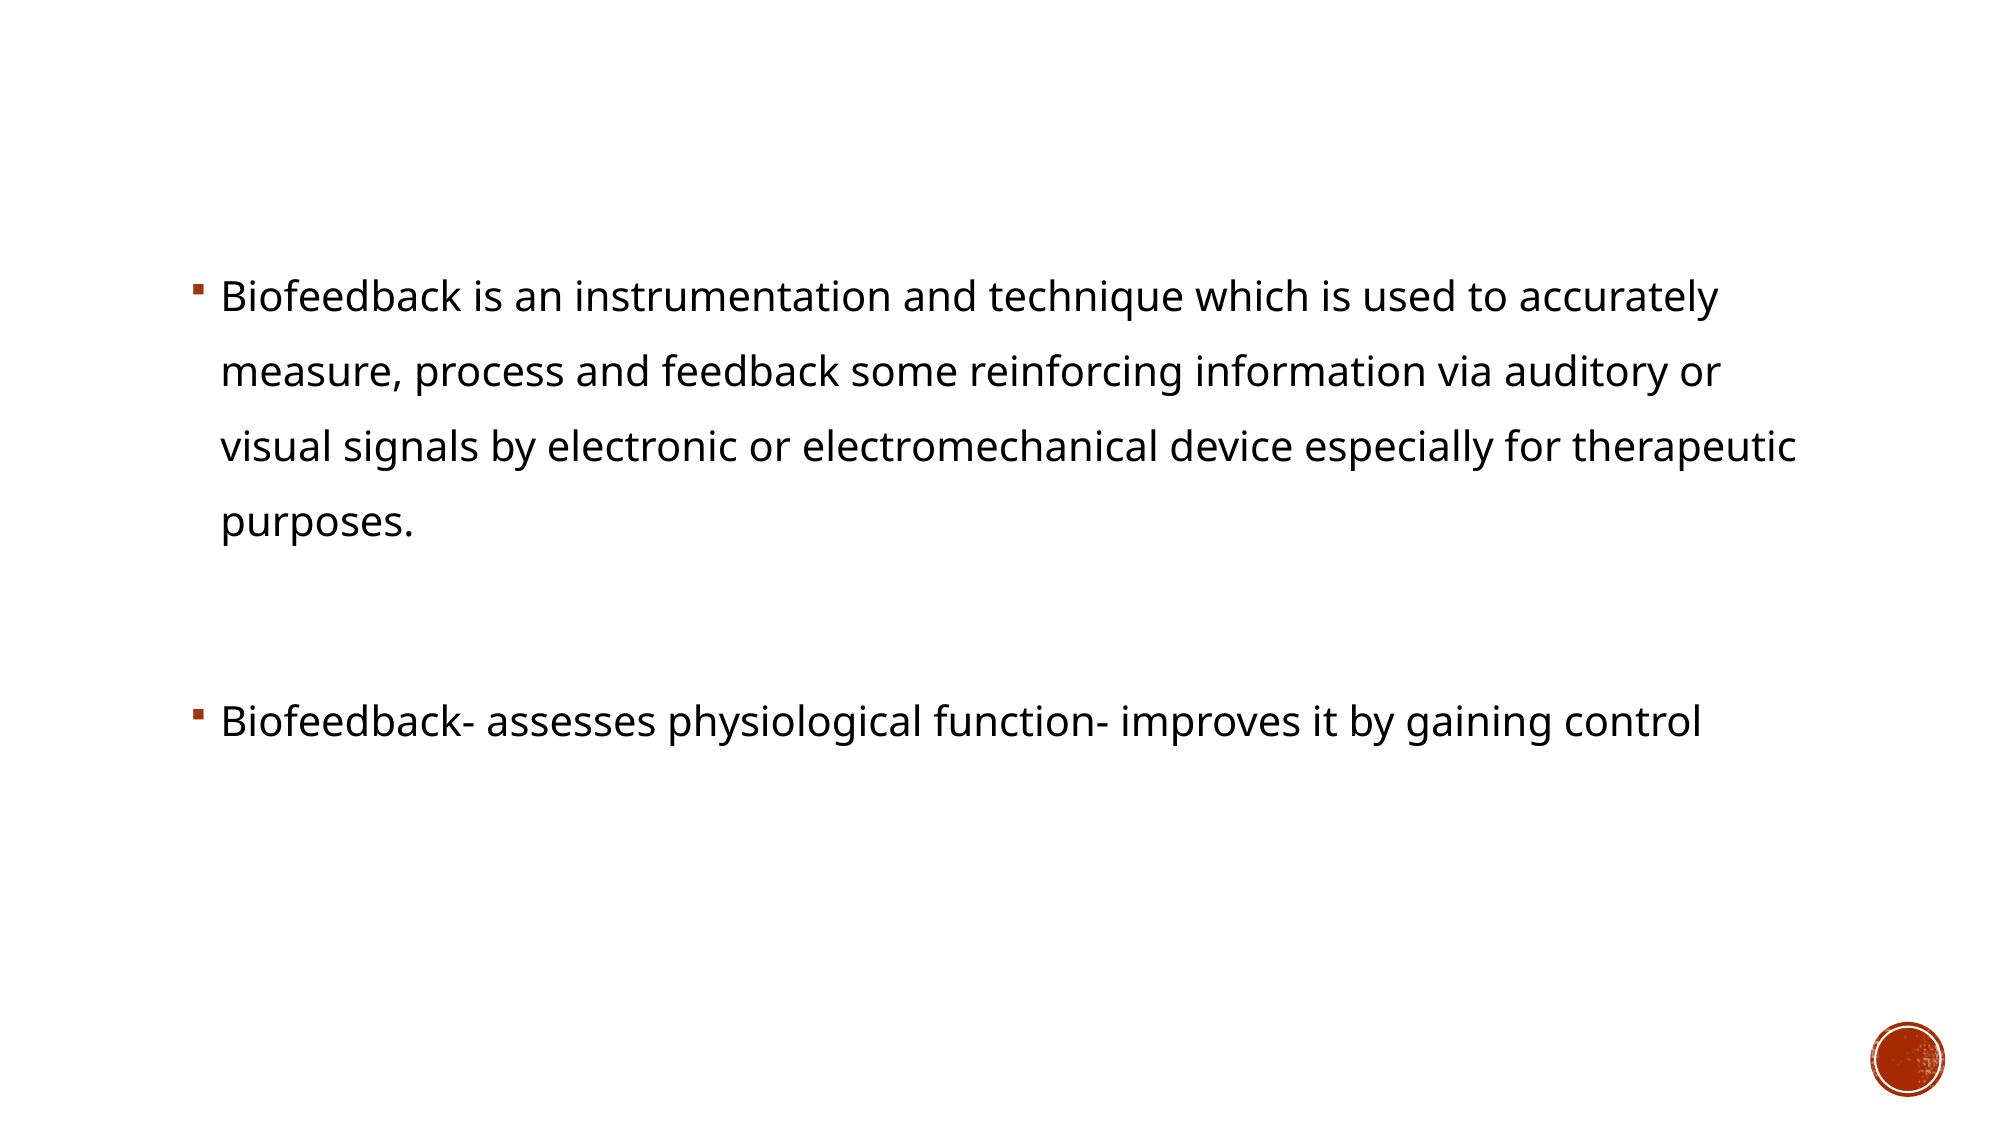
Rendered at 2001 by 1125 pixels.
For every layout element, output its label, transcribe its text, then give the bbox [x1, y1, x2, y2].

list Biofeedback is an instrumentation and technique which is used to accurately measure, process and feedback some reinforcing information via auditory or visual signals by electronic or electromechanical device especially for therapeutic purposes. Biofeedback- assesses physiological function- improves it by gaining control [175, 236, 1826, 1013]
